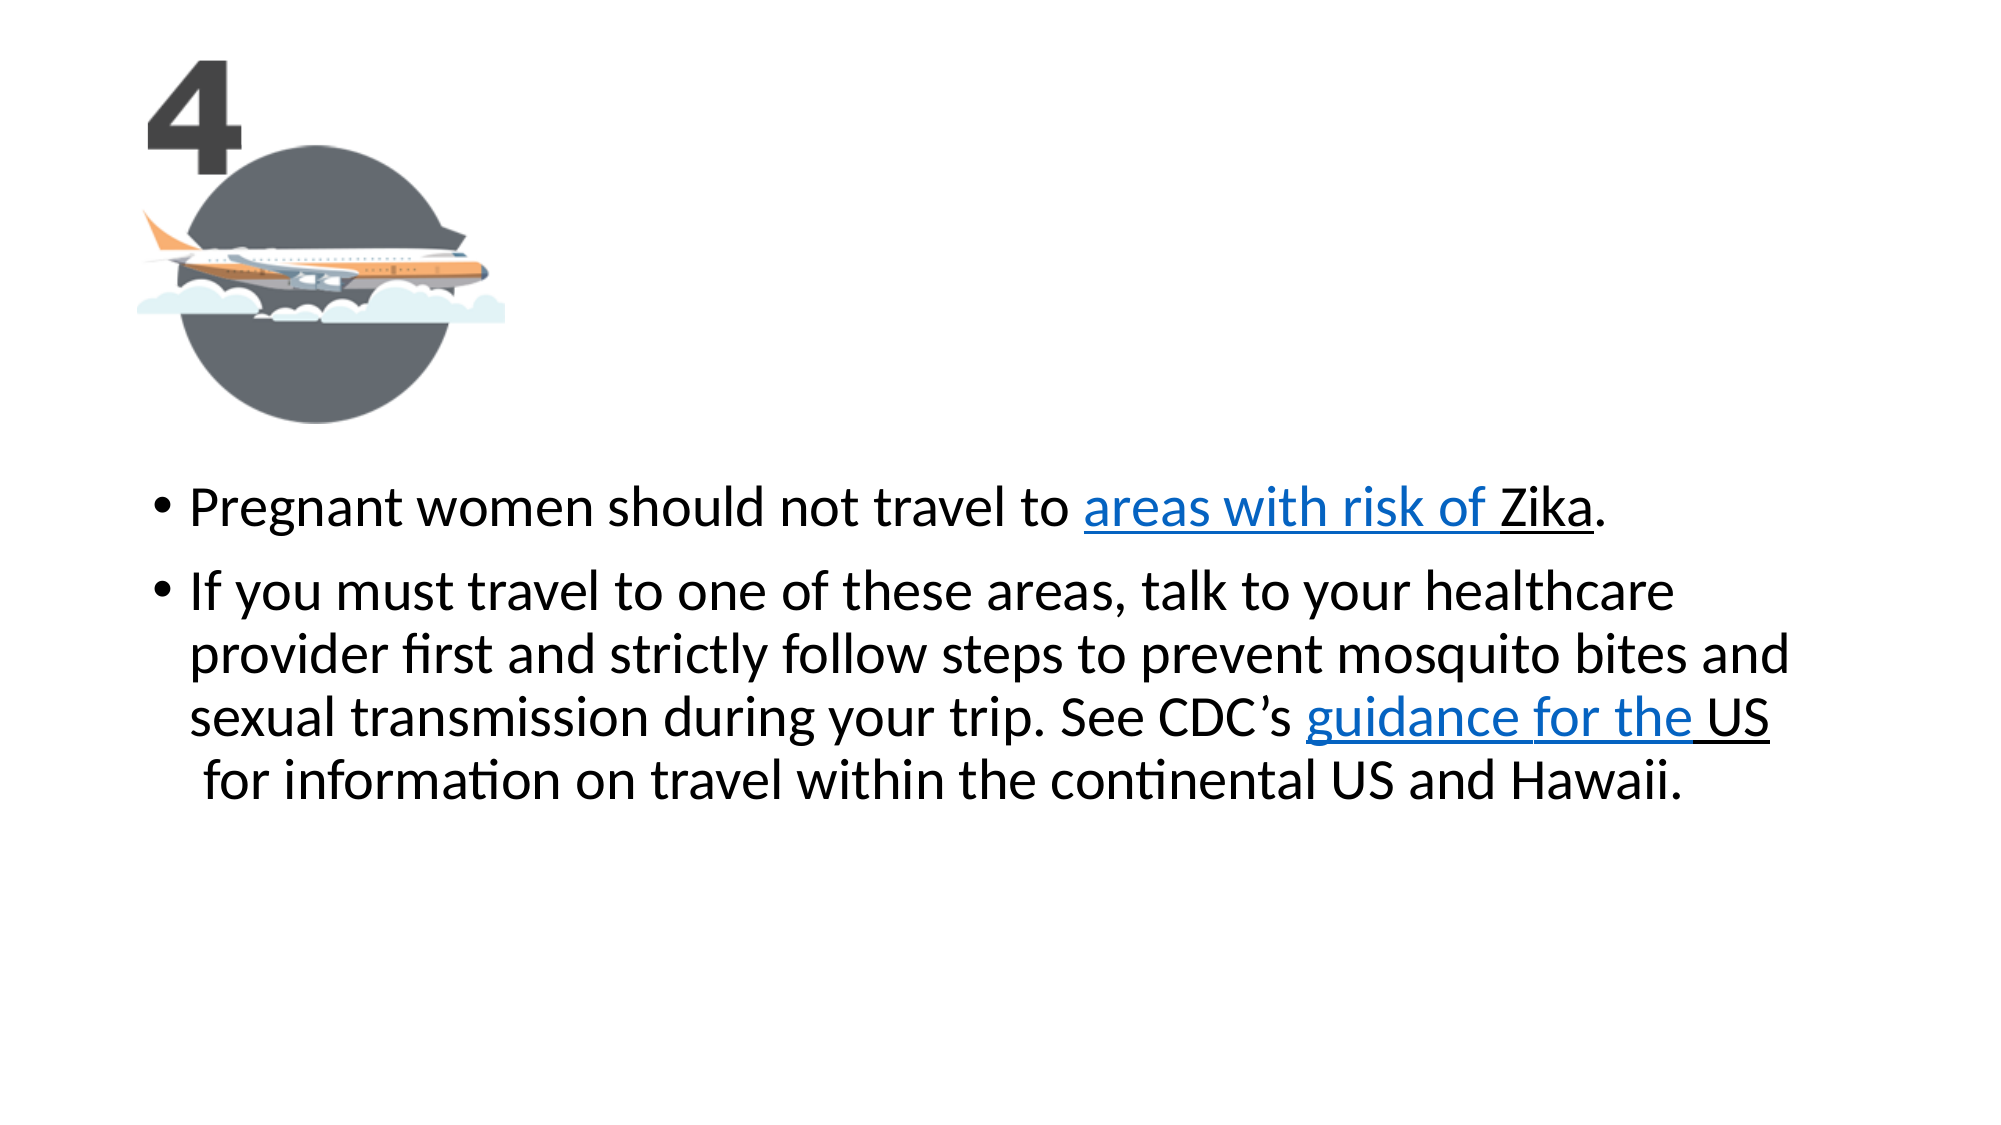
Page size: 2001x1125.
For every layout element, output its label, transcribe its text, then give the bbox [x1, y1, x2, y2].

list Pregnant women should not travel to areas with risk of Zika. If you must travel to one of these areas, talk to your healthcare provider first and strictly follow steps to prevent mosquito bites and sexual transmission during your trip. See CDC’s guidance for the US for information on travel within the continental US and Hawaii. [137, 468, 1863, 1014]
picture [137, 59, 505, 424]
